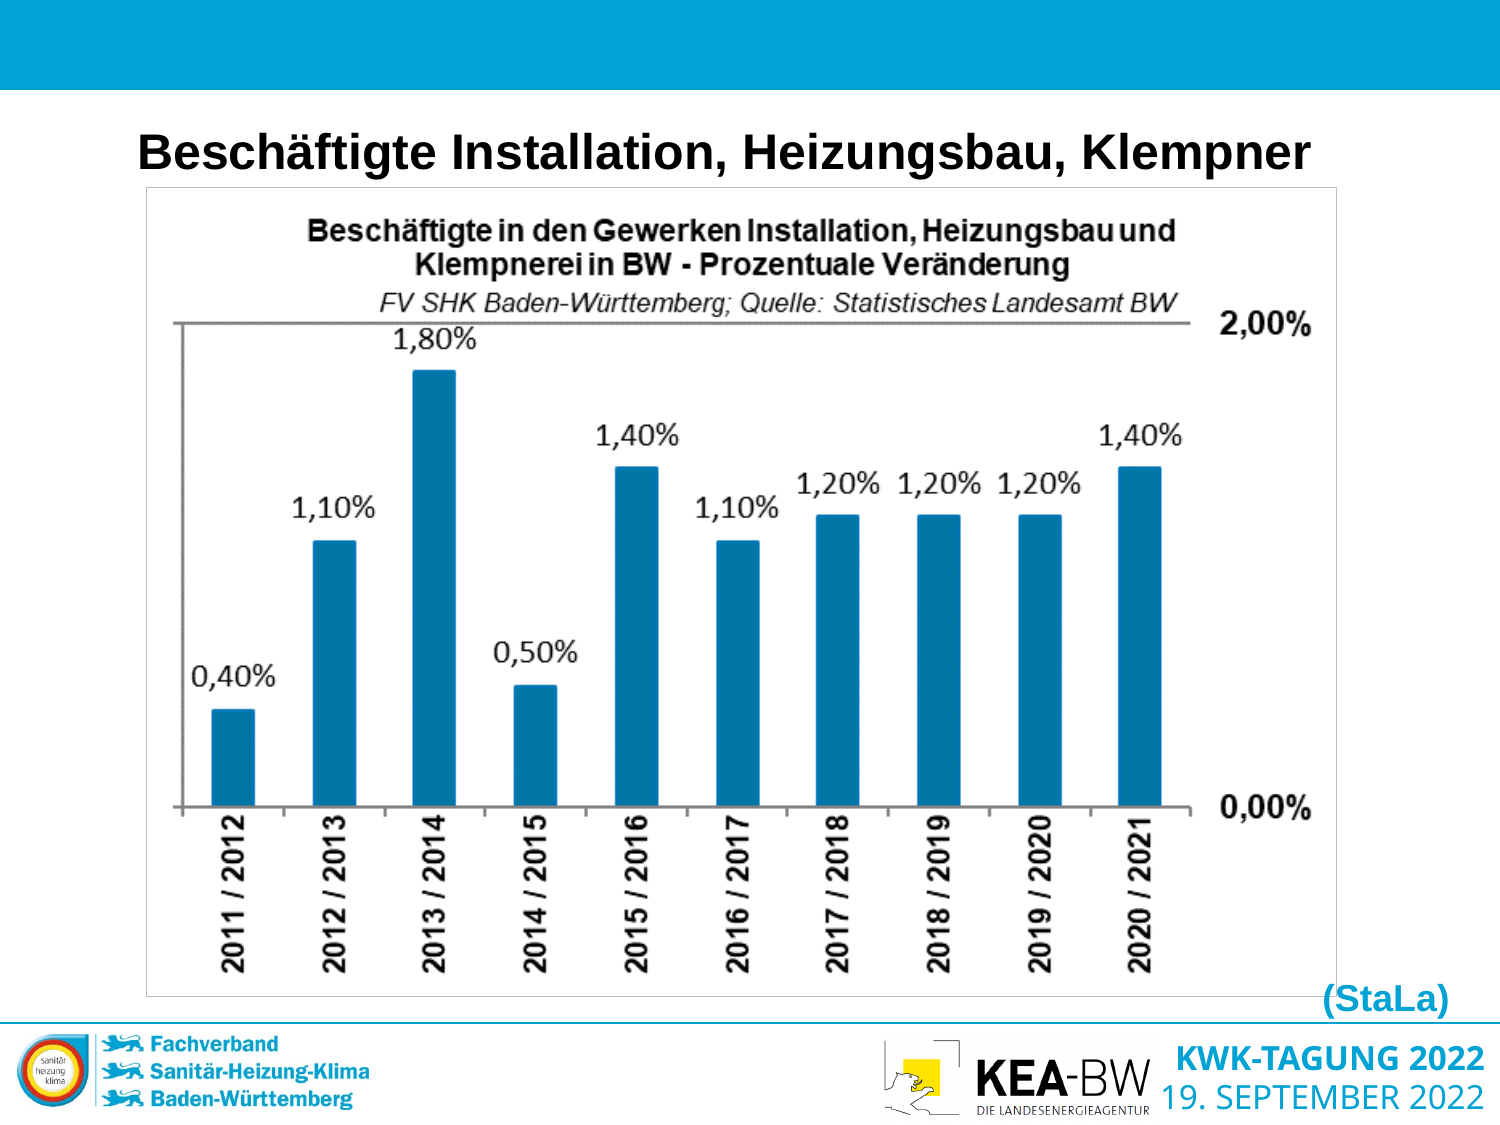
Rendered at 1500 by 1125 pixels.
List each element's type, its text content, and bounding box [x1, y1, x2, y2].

picture [145, 187, 1337, 998]
picture [877, 1028, 1162, 1124]
text_box (StaLa) [1307, 966, 1500, 1027]
picture [17, 1034, 369, 1110]
text_box Beschäftigte Installation, Heizungsbau, Klempner [122, 111, 1421, 187]
